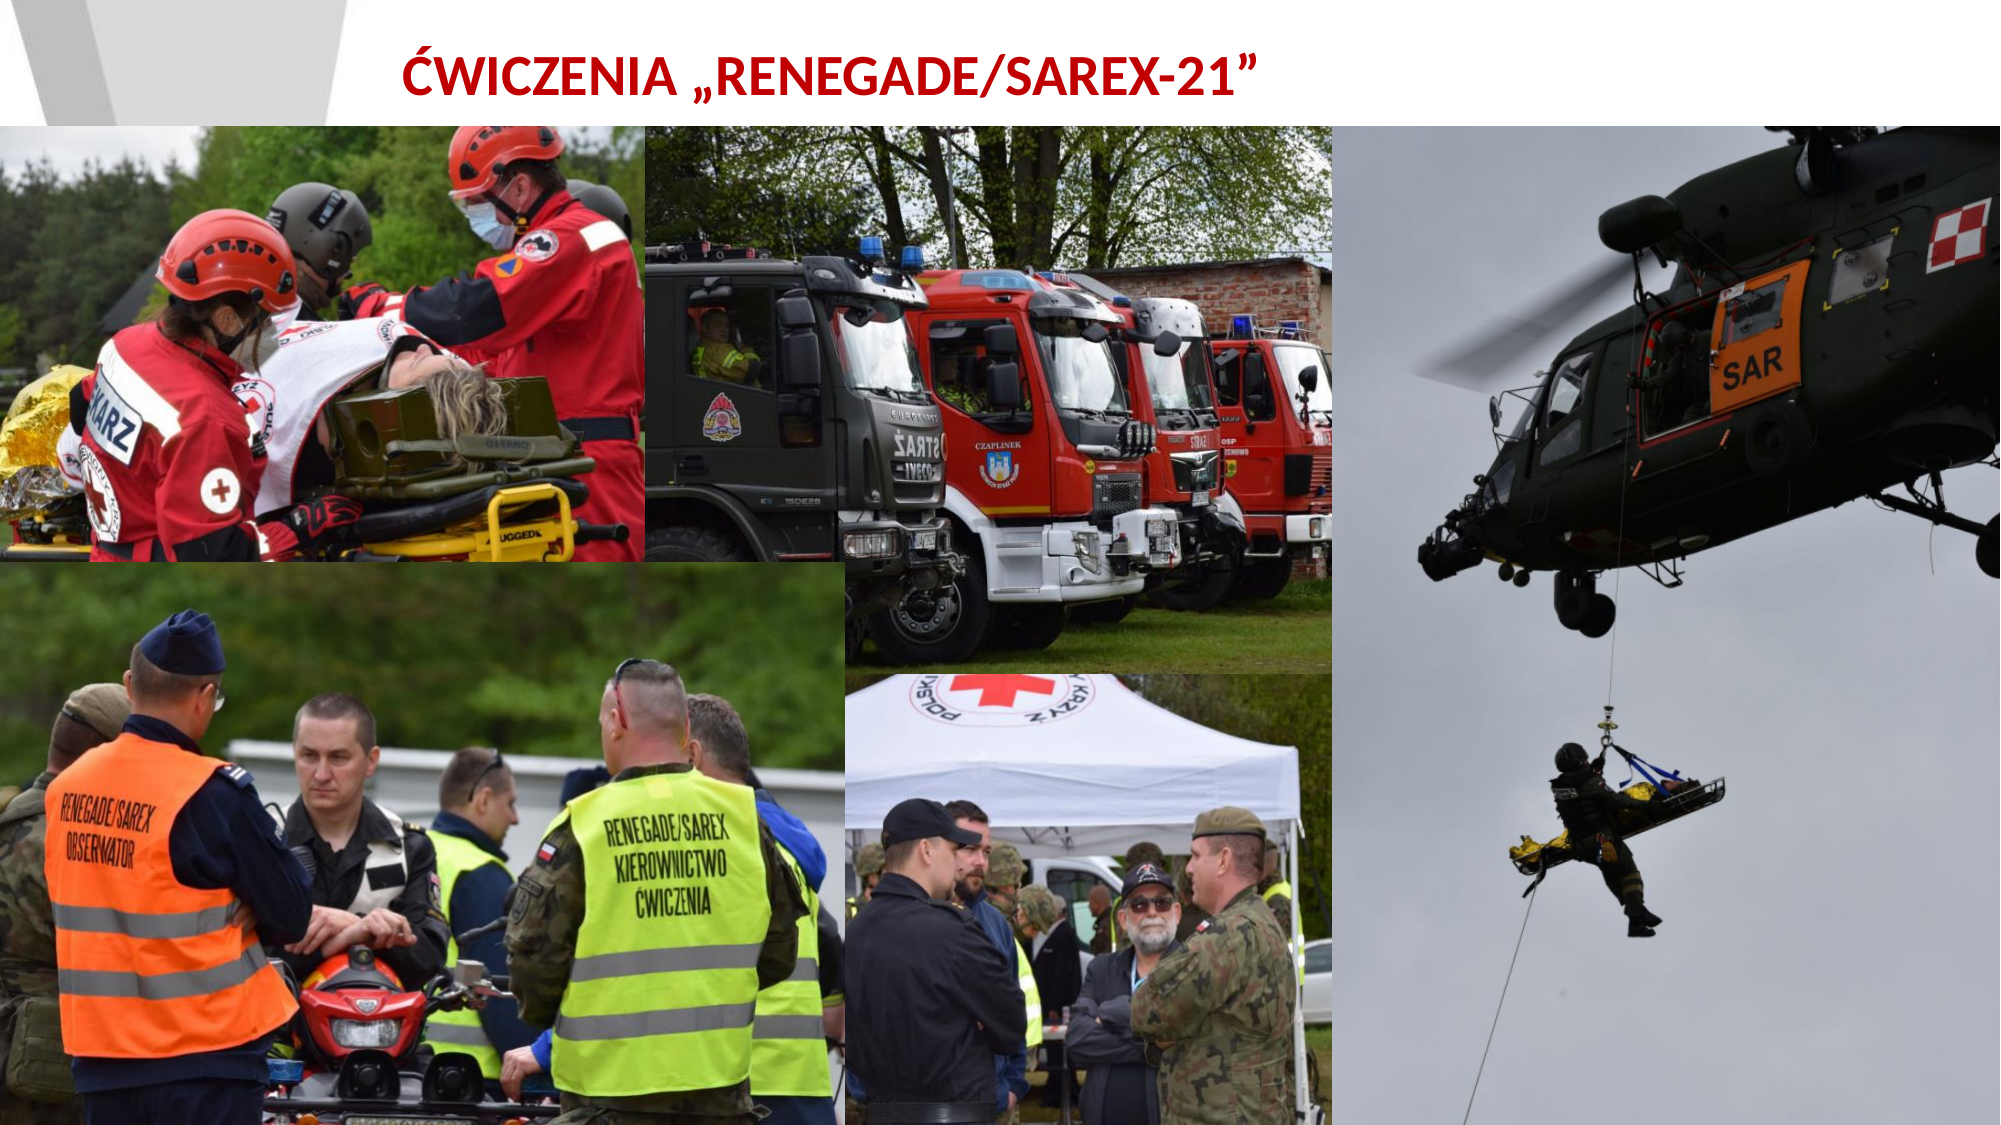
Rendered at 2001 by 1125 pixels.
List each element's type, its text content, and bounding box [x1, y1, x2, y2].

picture [0, 0, 2000, 1125]
text_box ĆWICZENIA „RENEGADE/SAREX-21” [387, 37, 1941, 126]
